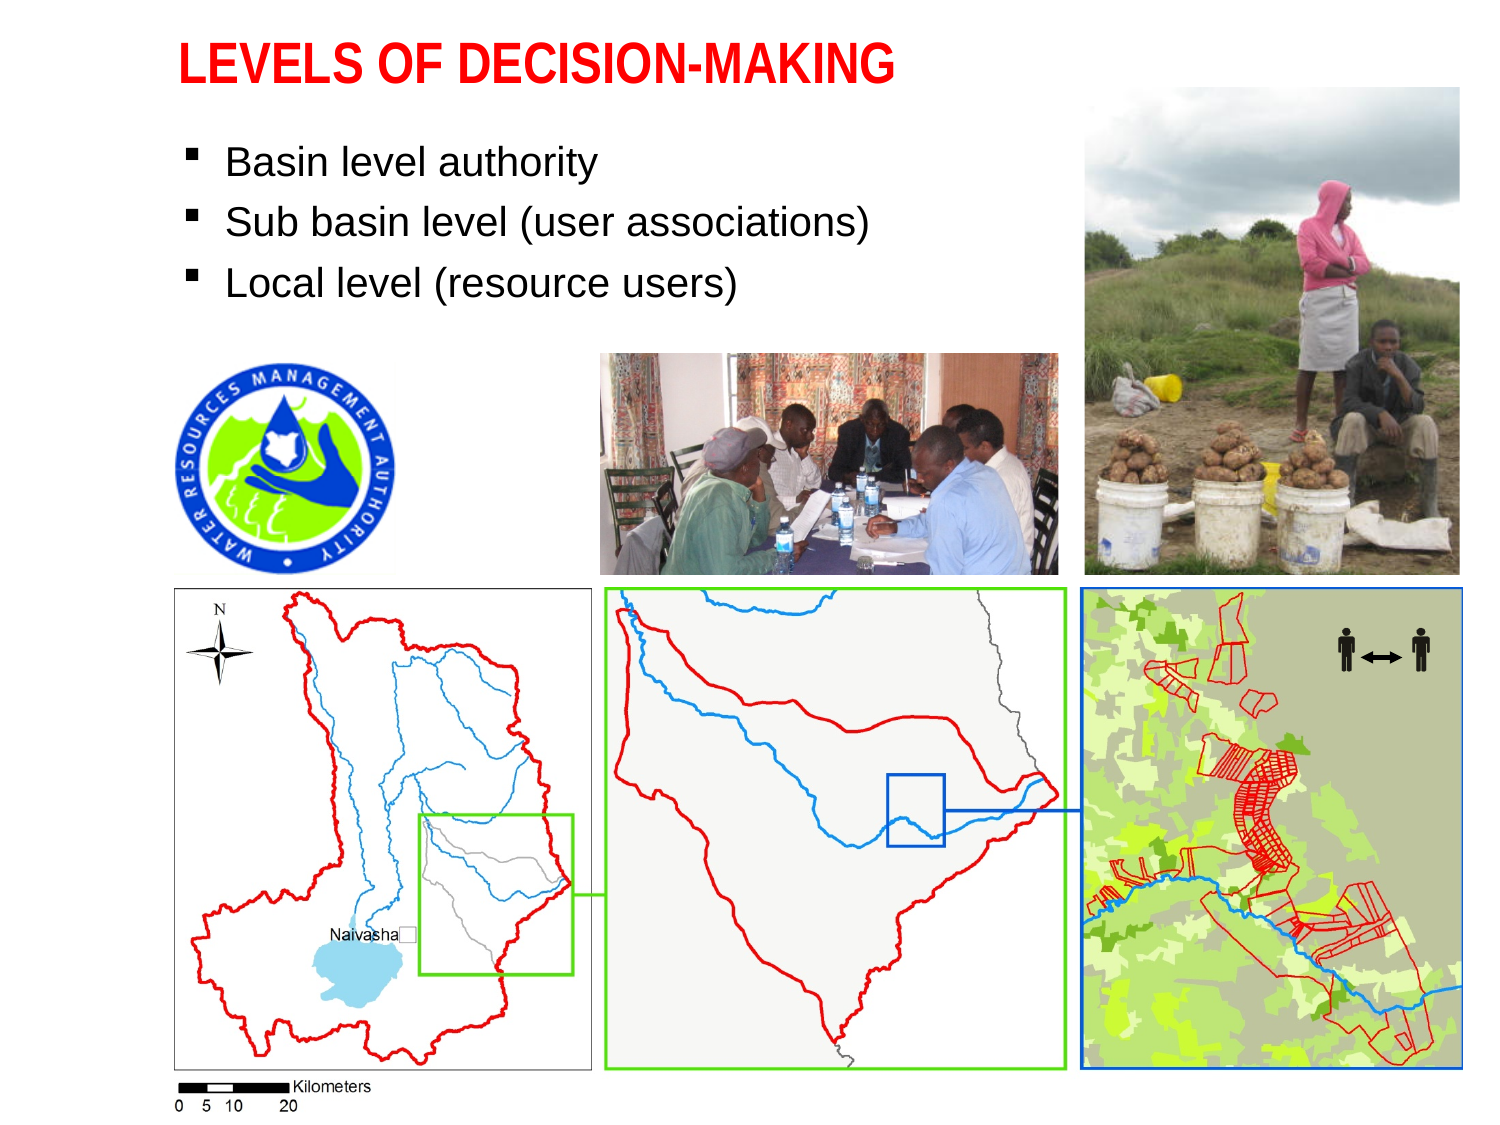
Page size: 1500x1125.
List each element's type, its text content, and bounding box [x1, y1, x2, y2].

title Levels of decision-making [178, 0, 1455, 85]
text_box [1337, 624, 1431, 676]
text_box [174, 87, 1460, 576]
picture [174, 587, 1463, 1115]
